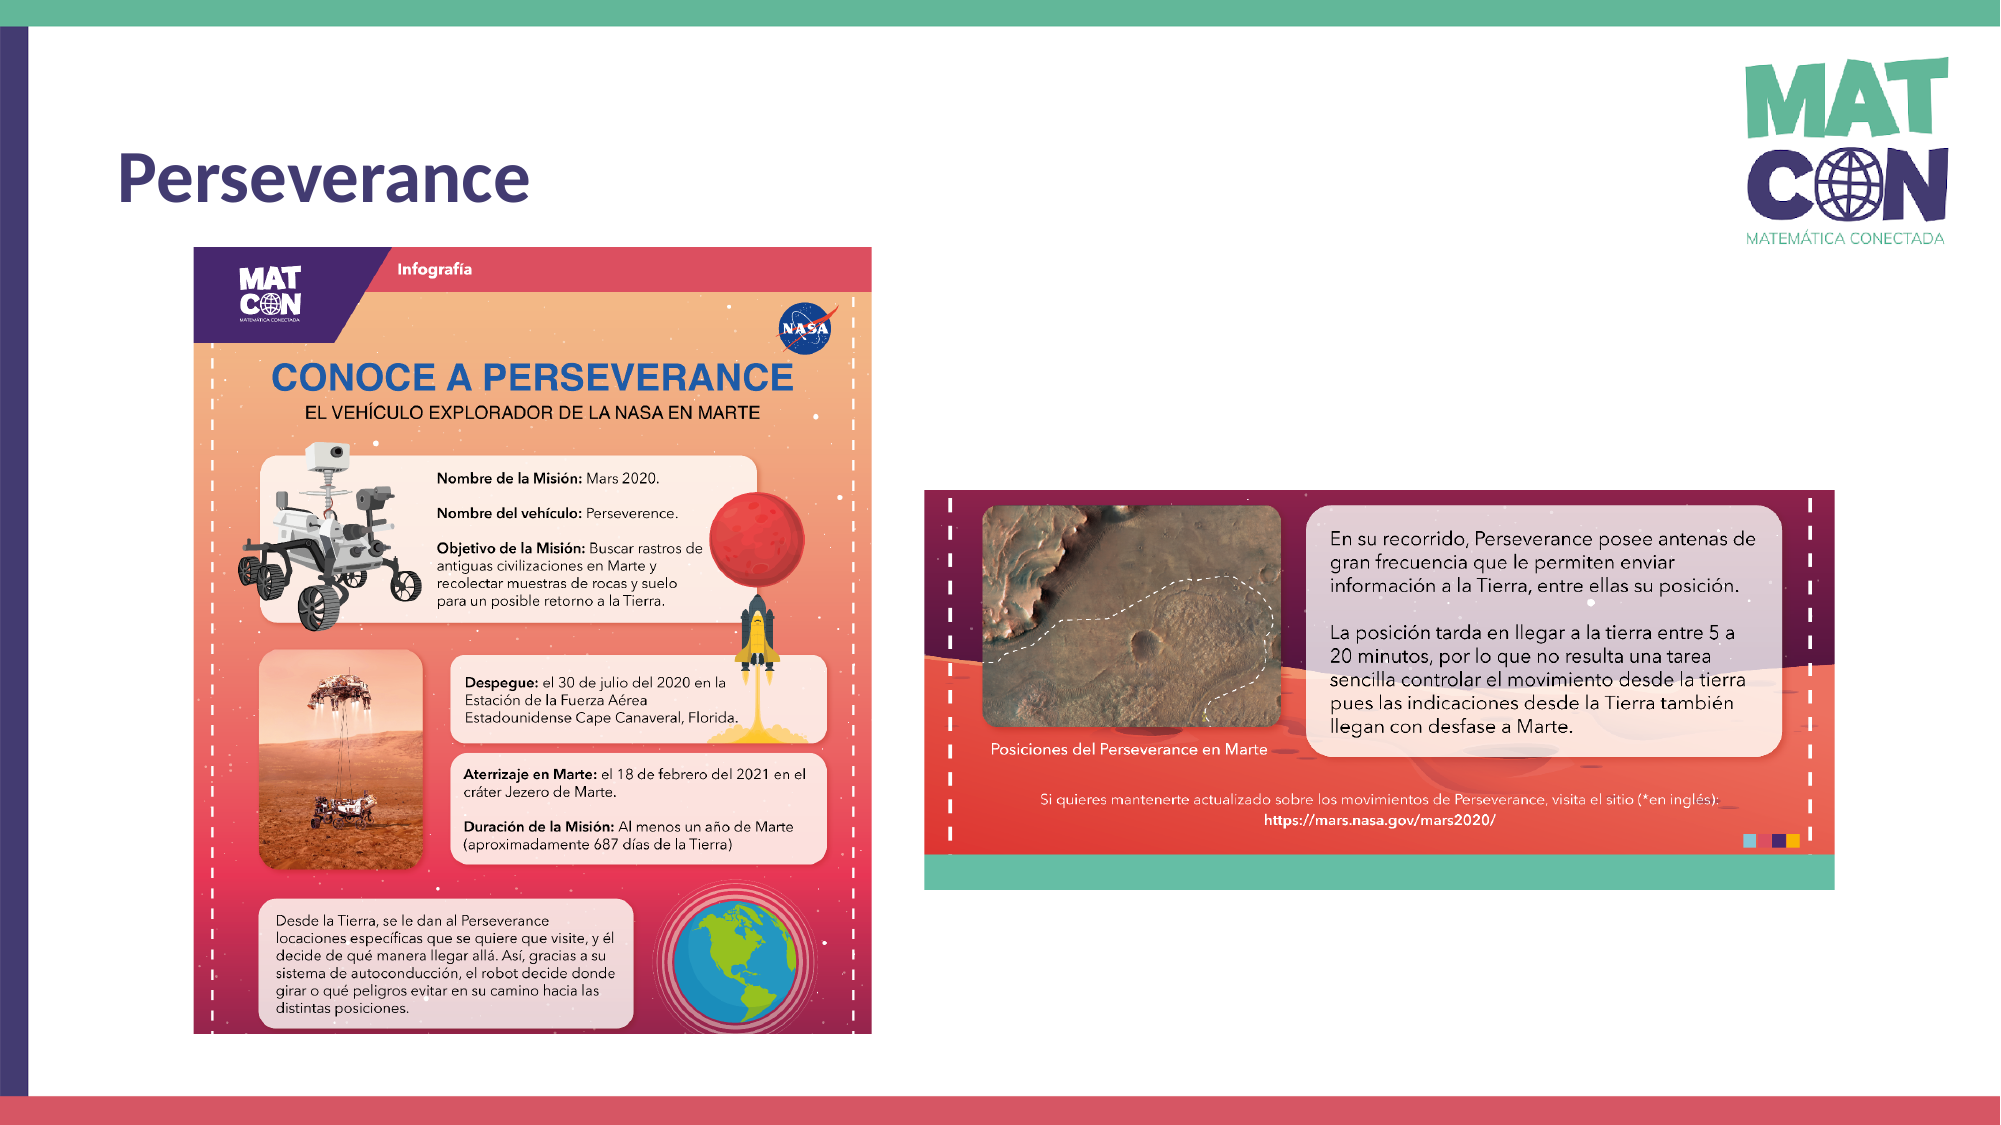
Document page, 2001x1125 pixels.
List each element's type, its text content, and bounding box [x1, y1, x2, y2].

picture [0, 0, 2000, 1125]
text_box Perseverance [102, 112, 1898, 233]
